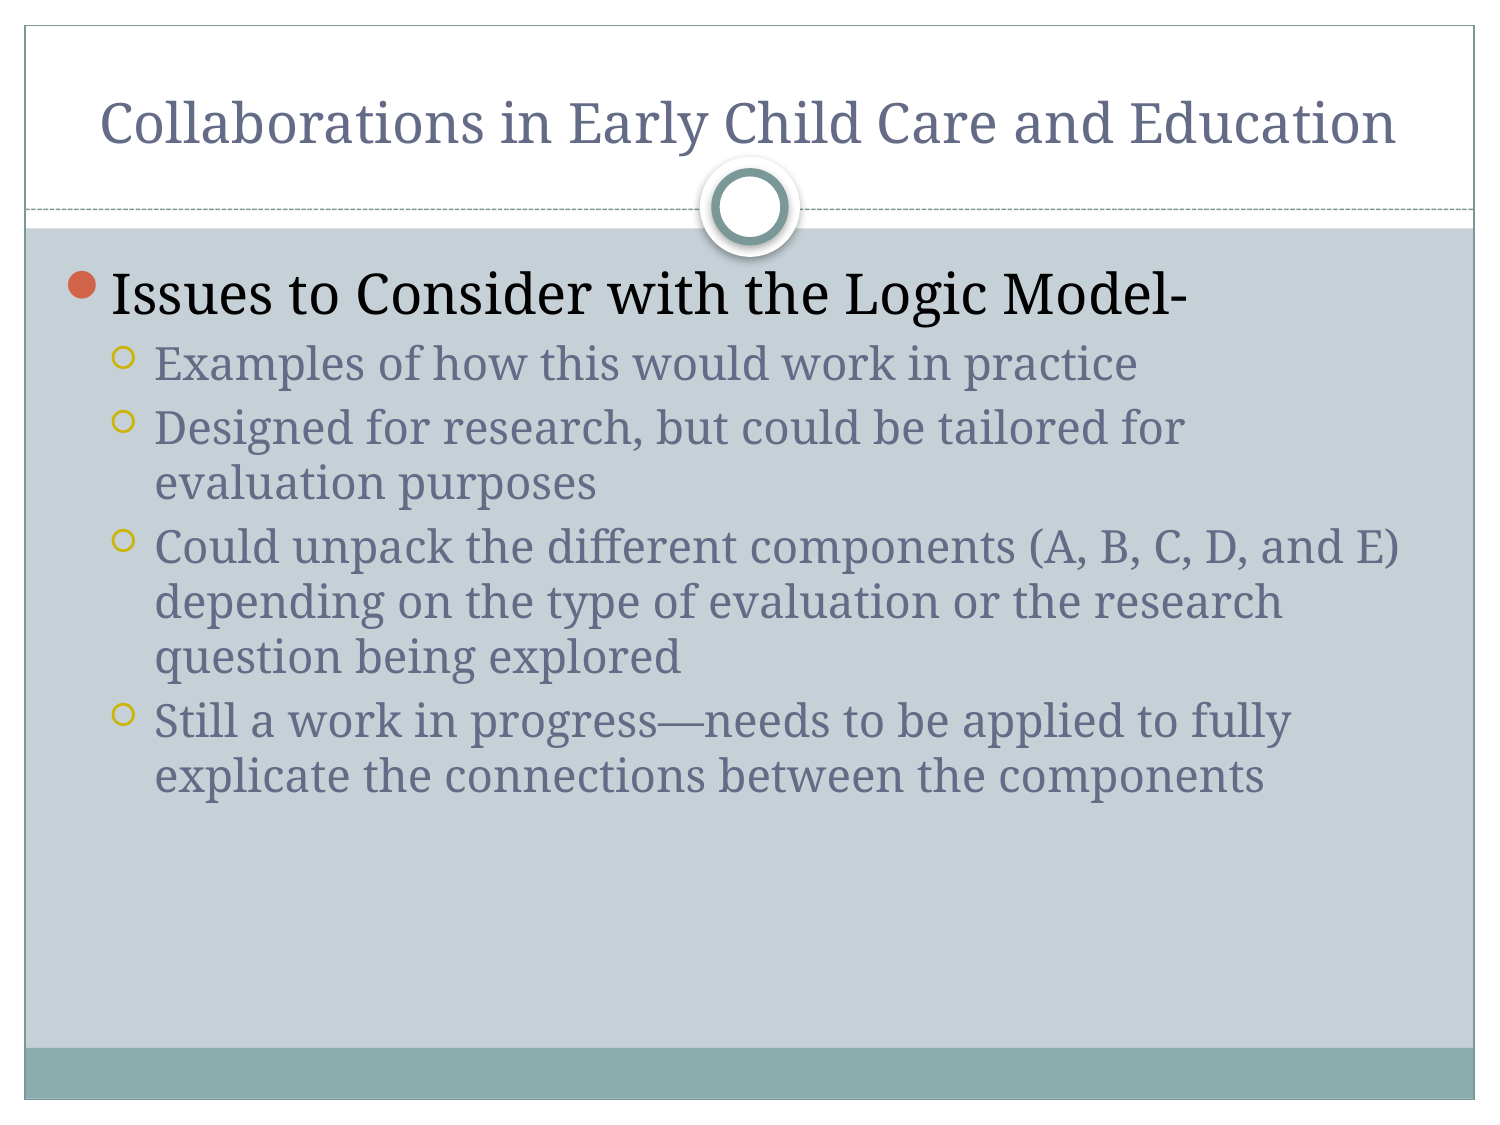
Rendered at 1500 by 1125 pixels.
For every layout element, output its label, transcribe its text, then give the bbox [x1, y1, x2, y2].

list Issues to Consider with the Logic Model- Examples of how this would work in practice Designed for research, but could be tailored for evaluation purposes Could unpack the different components (A, B, C, D, and E) depending on the type of evaluation or the research question being explored Still a work in progress—needs to be applied to fully explicate the connections between the components [49, 250, 1445, 1001]
title Collaborations in Early Child Care and Education [49, 37, 1450, 162]
